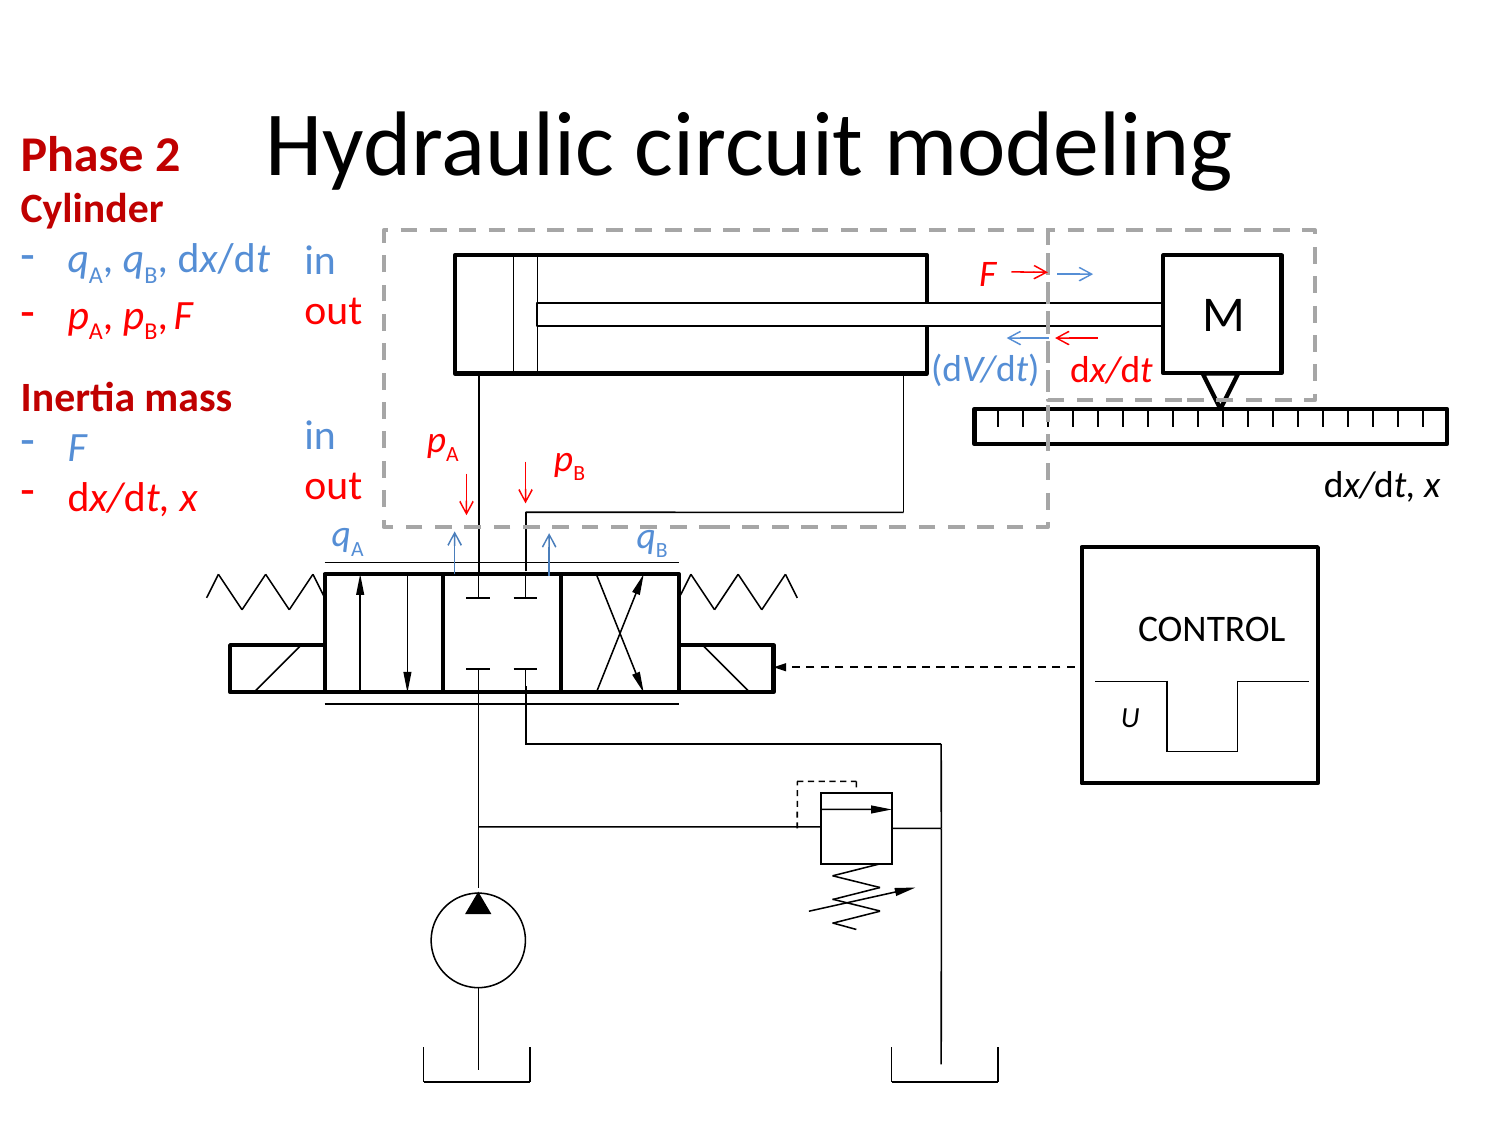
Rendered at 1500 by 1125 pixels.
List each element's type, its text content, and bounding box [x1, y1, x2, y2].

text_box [786, 573, 798, 599]
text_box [702, 644, 751, 693]
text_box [715, 573, 739, 610]
text_box [431, 893, 526, 988]
text_box [466, 893, 491, 914]
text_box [206, 573, 219, 599]
text_box U [1106, 690, 1155, 741]
text_box CONTROL [1123, 596, 1301, 657]
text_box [739, 573, 762, 610]
text_box dx/dt [1055, 338, 1168, 398]
text_box [820, 810, 892, 864]
title Hydraulic circuit modeling [75, 45, 1425, 233]
text_box [1048, 407, 1449, 446]
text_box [763, 573, 786, 610]
text_box [1214, 401, 1227, 412]
text_box [228, 643, 255, 694]
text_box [314, 573, 325, 599]
text_box [820, 793, 892, 809]
text_box in out in out [289, 225, 378, 565]
text_box [1048, 228, 1317, 402]
text_box F [964, 242, 1012, 301]
text_box dx/dt, x [1308, 452, 1456, 513]
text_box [290, 573, 314, 610]
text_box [243, 573, 266, 610]
text_box qB [621, 528, 683, 570]
text_box [300, 643, 327, 694]
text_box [690, 573, 715, 610]
text_box [808, 887, 916, 912]
text_box [559, 572, 593, 694]
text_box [266, 573, 290, 610]
text_box [748, 643, 776, 694]
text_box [253, 644, 302, 693]
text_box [678, 573, 692, 599]
text_box [382, 228, 1050, 529]
text_box [1080, 545, 1320, 785]
text_box [441, 572, 559, 694]
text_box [218, 573, 243, 610]
text_box [820, 805, 892, 814]
text_box [677, 643, 703, 694]
text_box [323, 572, 441, 694]
text_box [645, 572, 681, 694]
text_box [596, 573, 644, 693]
text_box (dV/dt) [916, 336, 1055, 397]
text_box Phase 2 Cylinder qA, qB, dx/dt pA, pB, F Inertia mass F dx/dt, x [5, 113, 336, 578]
